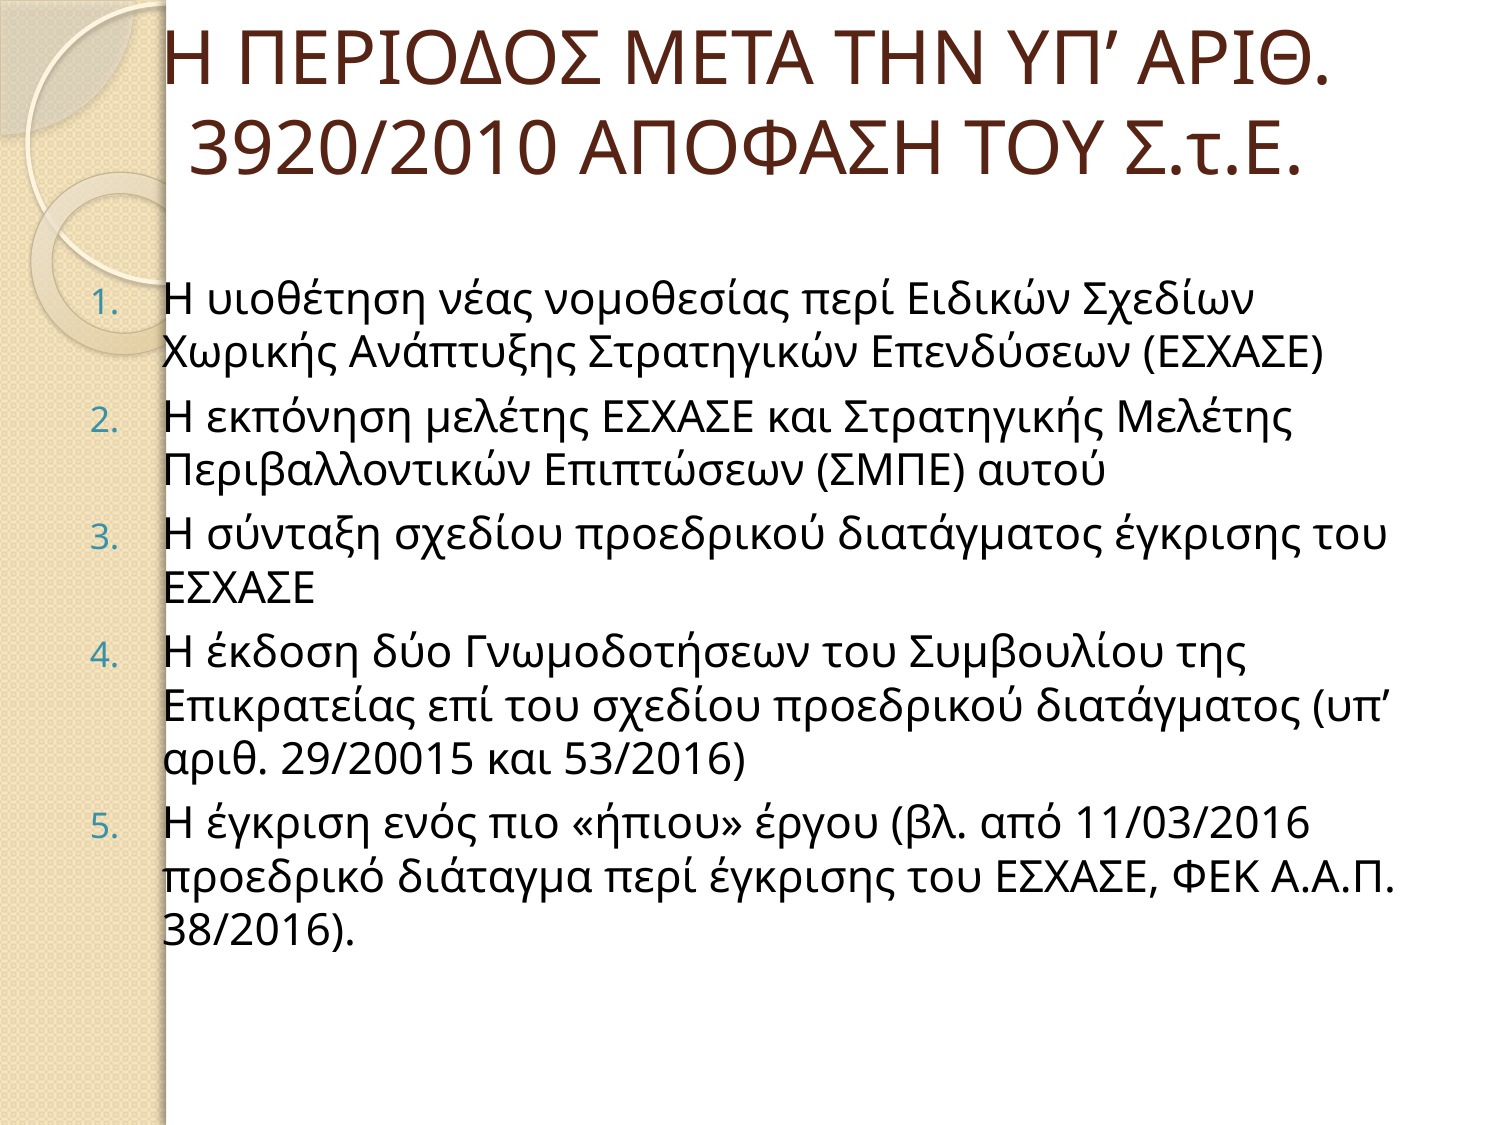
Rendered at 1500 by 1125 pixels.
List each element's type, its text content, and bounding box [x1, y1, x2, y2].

title Η ΠΕΡΙΟΔΟΣ ΜΕΤΑ ΤΗΝ ΥΠ’ ΑΡΙΘ. 3920/2010 ΑΠΟΦΑΣΗ ΤΟΥ Σ.τ.Ε. [0, 0, 1494, 250]
list Η υιοθέτηση νέας νομοθεσίας περί Ειδικών Σχεδίων Χωρικής Ανάπτυξης Στρατηγικών Επενδύσεων (ΕΣΧΑΣΕ) Η εκπόνηση μελέτης ΕΣΧΑΣΕ και Στρατηγικής Μελέτης Περιβαλλοντικών Επιπτώσεων (ΣΜΠΕ) αυτού Η σύνταξη σχεδίου προεδρικού διατάγματος έγκρισης του ΕΣΧΑΣΕ Η έκδοση δύο Γνωμοδοτήσεων του Συμβουλίου της Επικρατείας επί του σχεδίου προεδρικού διατάγματος (υπ’ αριθ. 29/20015 και 53/2016) Η έγκριση ενός πιο «ήπιου» έργου (βλ. από 11/03/2016 προεδρικό διάταγμα περί έγκρισης του ΕΣΧΑΣΕ, ΦΕΚ Α.Α.Π. 38/2016). [75, 262, 1425, 1100]
